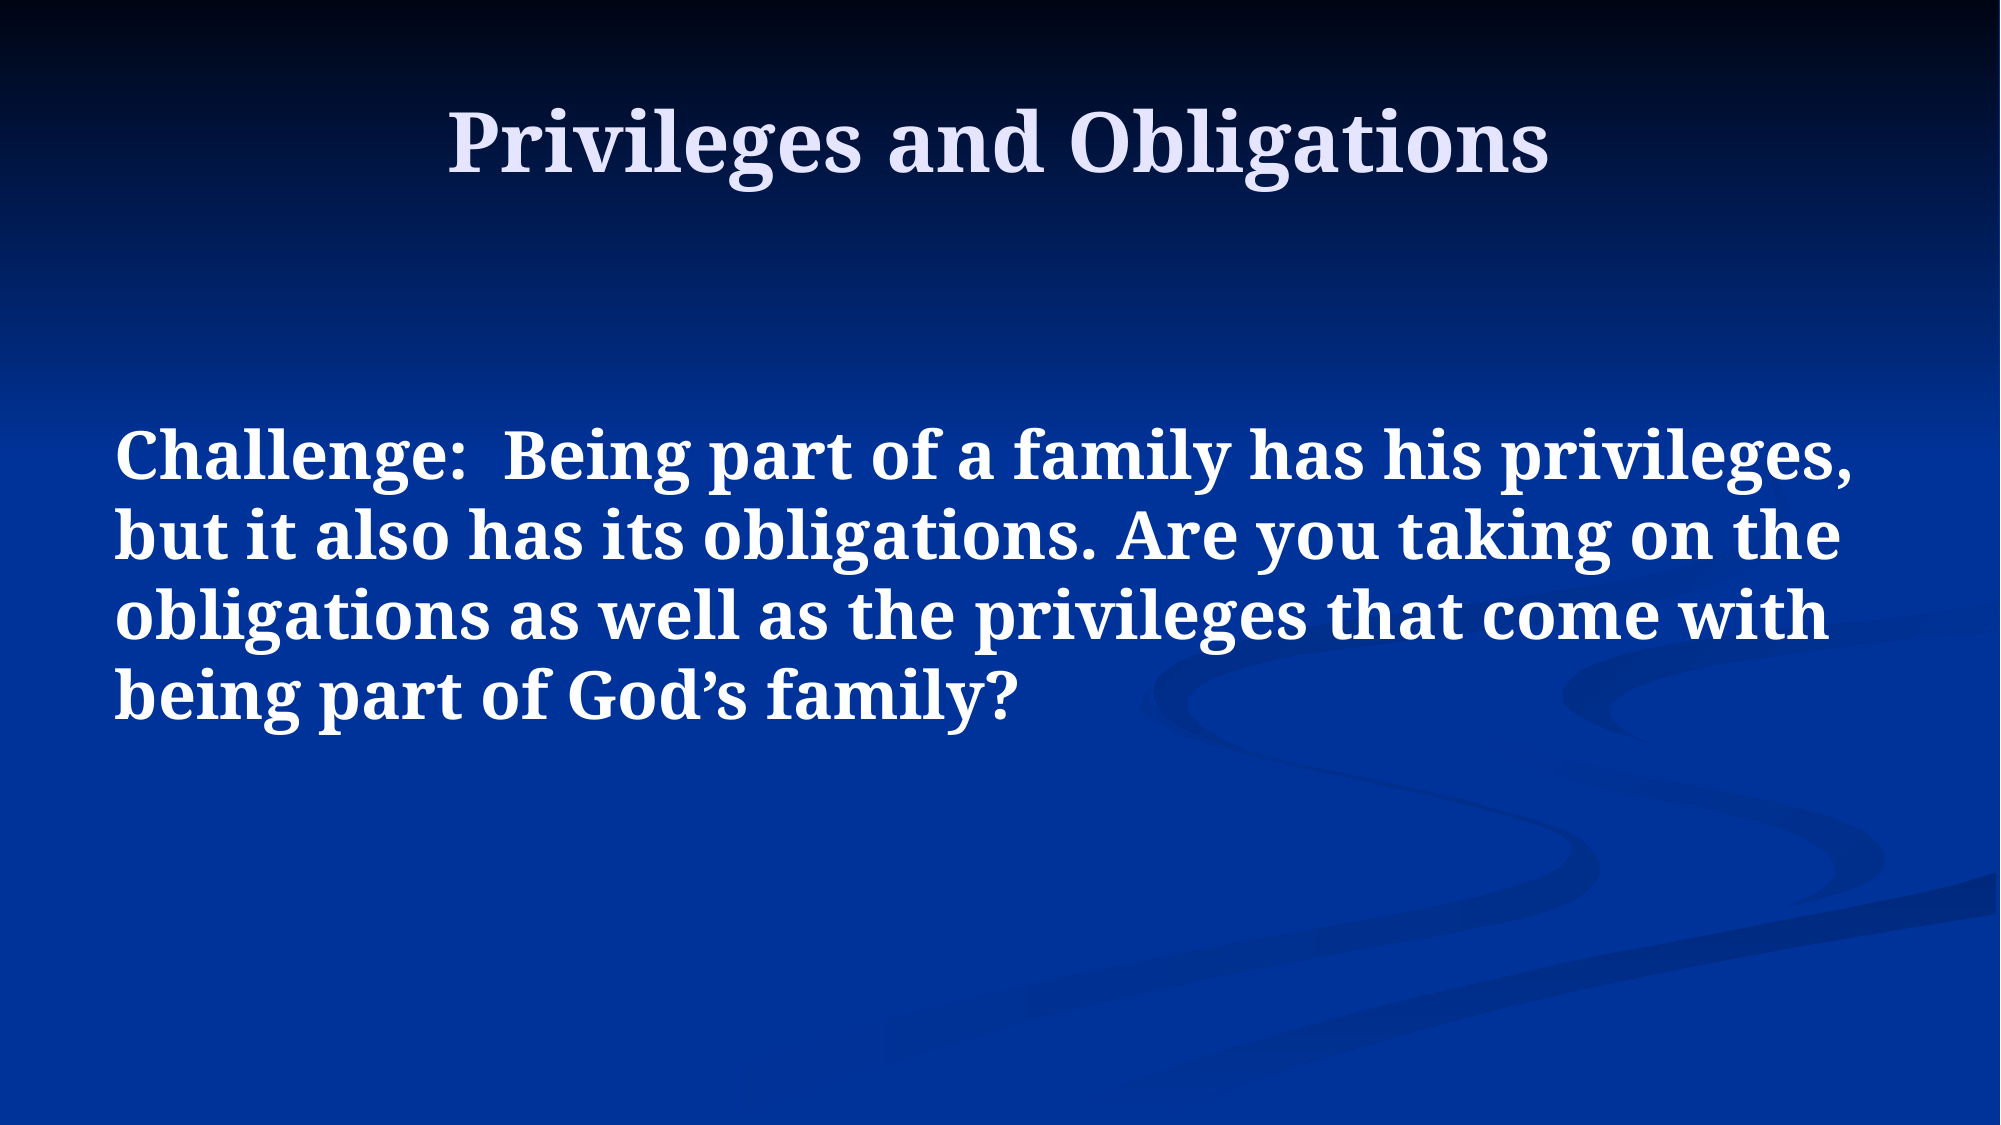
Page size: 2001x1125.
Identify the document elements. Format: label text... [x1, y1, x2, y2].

list Challenge: Being part of a family has his privileges, but it also has its obligations. Are you taking on the obligations as well as the privileges that come with being part of God’s family? [99, 405, 1900, 1005]
title Privileges and Obligations [99, 45, 1900, 233]
